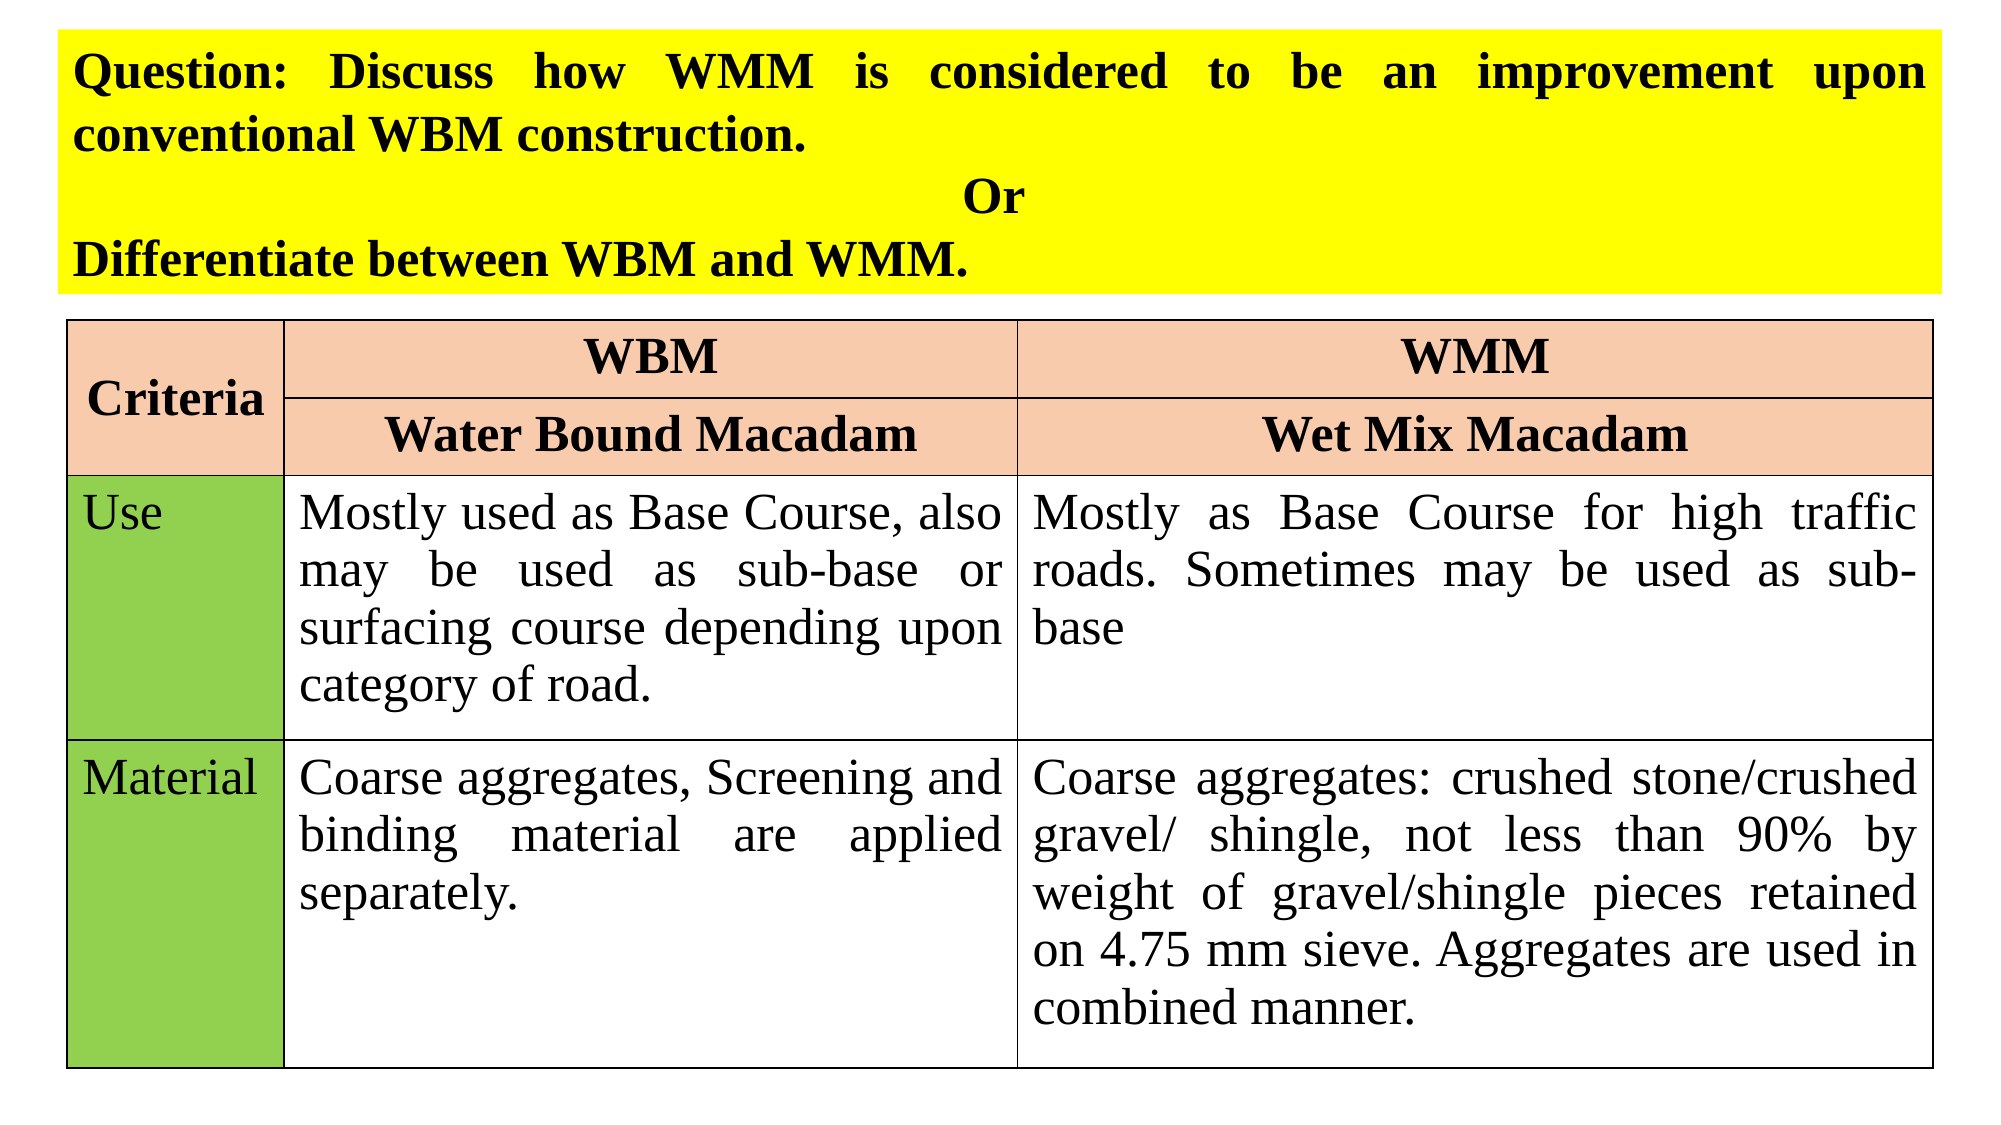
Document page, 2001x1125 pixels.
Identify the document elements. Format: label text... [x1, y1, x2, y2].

table_cell Material [68, 741, 283, 1067]
table_cell Mostly used as Base Course, also may be used as sub-base or surfacing course depending upon category of road. [285, 476, 1017, 739]
table_header WMM [1018, 321, 1932, 397]
table_cell Mostly as Base Course for high traffic roads. Sometimes may be used as sub-base [1018, 476, 1932, 739]
table_cell Water Bound Macadam [285, 399, 1017, 475]
table_header WBM [285, 321, 1017, 397]
text_box Question: Discuss how WMM is considered to be an improvement upon conventional WBM construction. Or Differentiate between WBM and WMM. [57, 29, 1942, 295]
table_cell Coarse aggregates: crushed stone/crushed gravel/ shingle, not less than 90% by weight of gravel/shingle pieces retained on 4.75 mm sieve. Aggregates are used in combined manner. [1018, 741, 1932, 1067]
table_cell Coarse aggregates, Screening and binding material are applied separately. [285, 741, 1017, 1067]
table_cell Use [68, 476, 283, 739]
table_cell Wet Mix Macadam [1018, 399, 1932, 475]
table_header Criteria [68, 321, 283, 475]
